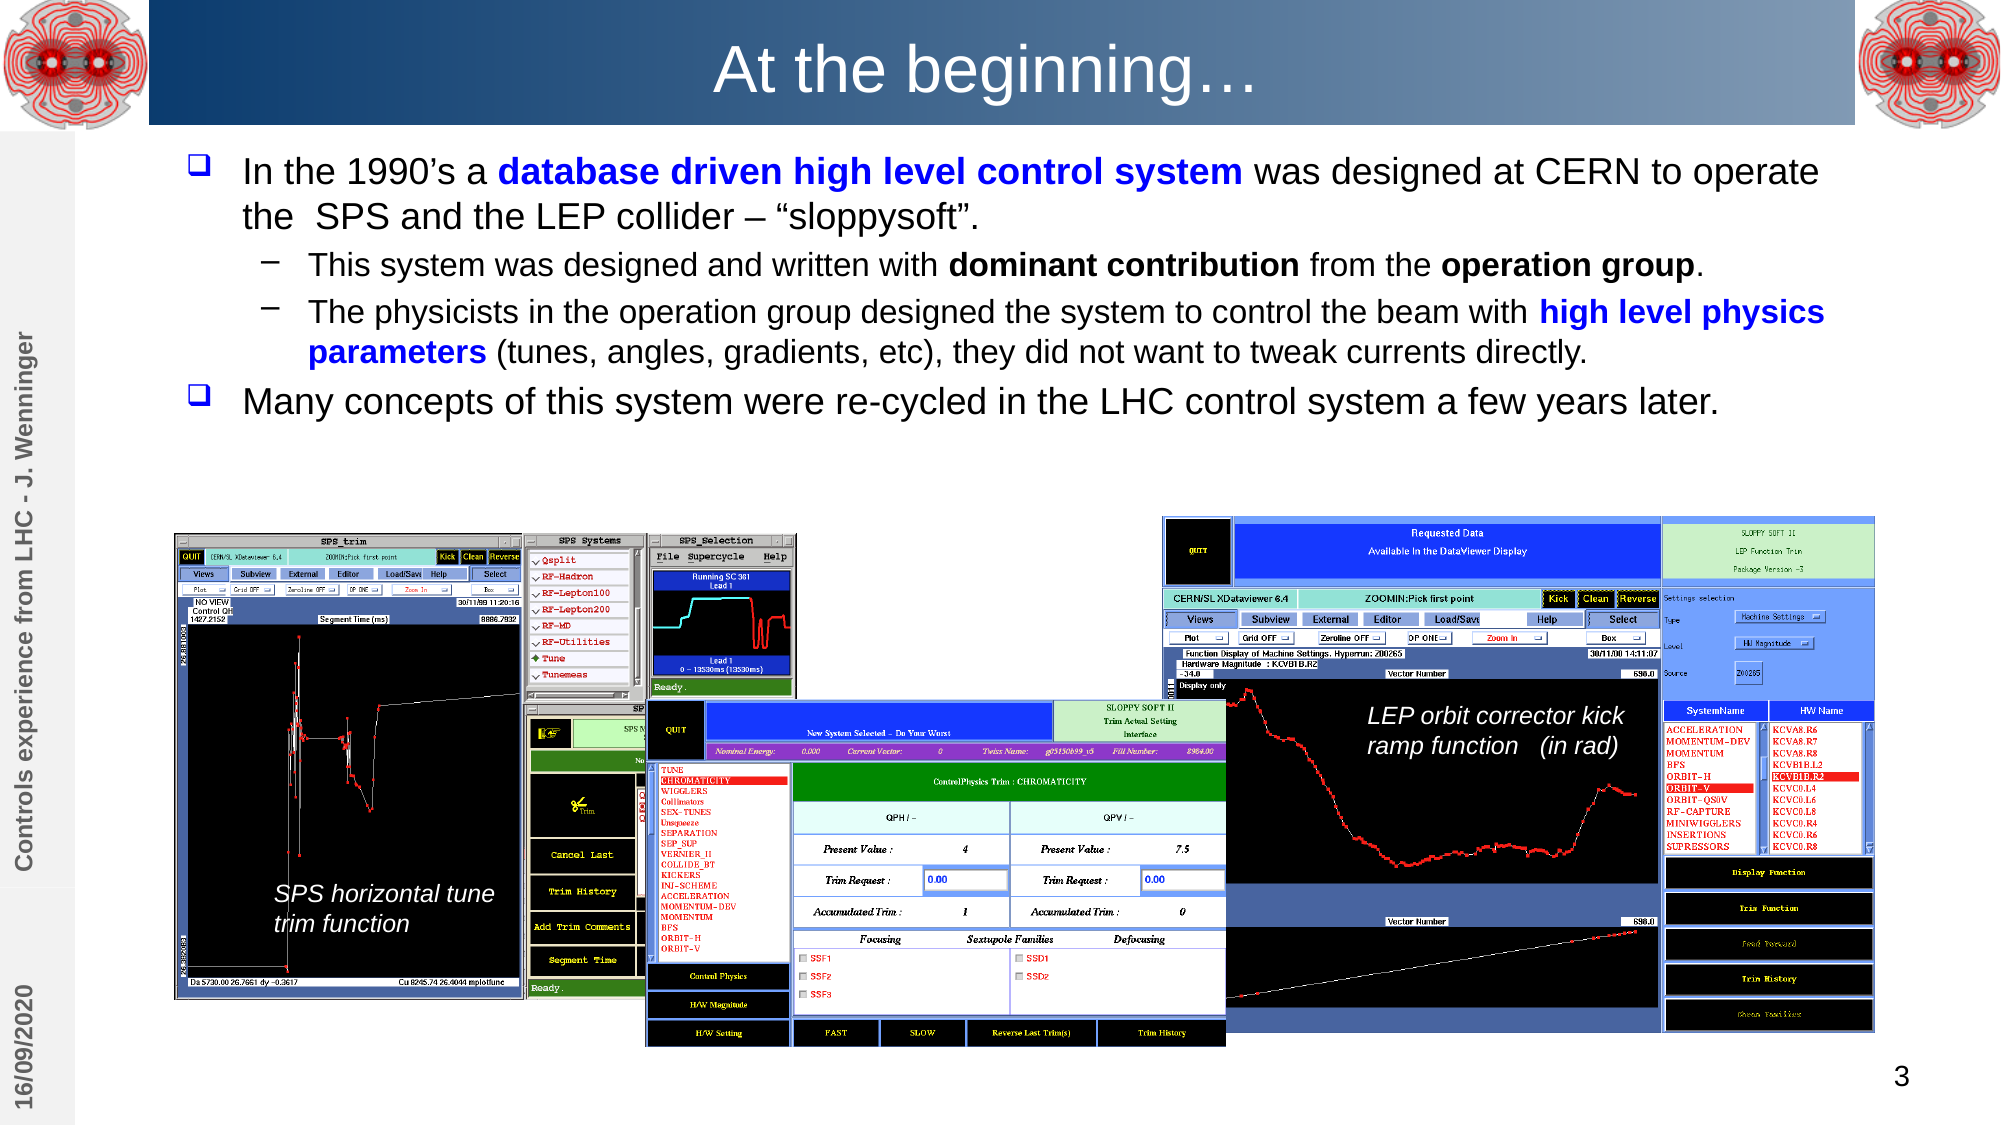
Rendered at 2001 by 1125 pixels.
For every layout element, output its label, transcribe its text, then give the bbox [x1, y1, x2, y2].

footer Controls experience from LHC - J. Wenninger [0, 131, 76, 888]
title At the beginning… [174, 0, 1800, 132]
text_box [1162, 515, 1876, 1034]
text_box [174, 533, 798, 1001]
picture [644, 699, 1226, 1047]
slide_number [0, 888, 76, 1125]
slide_number 3 [1724, 1049, 1926, 1103]
list In the 1990’s a database driven high level control system was designed at CERN to operate the SPS and the LEP collider – “sloppysoft”. This system was designed and written with dominant contribution from the operation group. The physicists in the operation group designed the system to control the beam with high level physics parameters (tunes, angles, gradients, etc), they did not want to tweak currents directly. Many concepts of this system were re-cycled in the LHC control system a few years later. [170, 139, 1851, 480]
